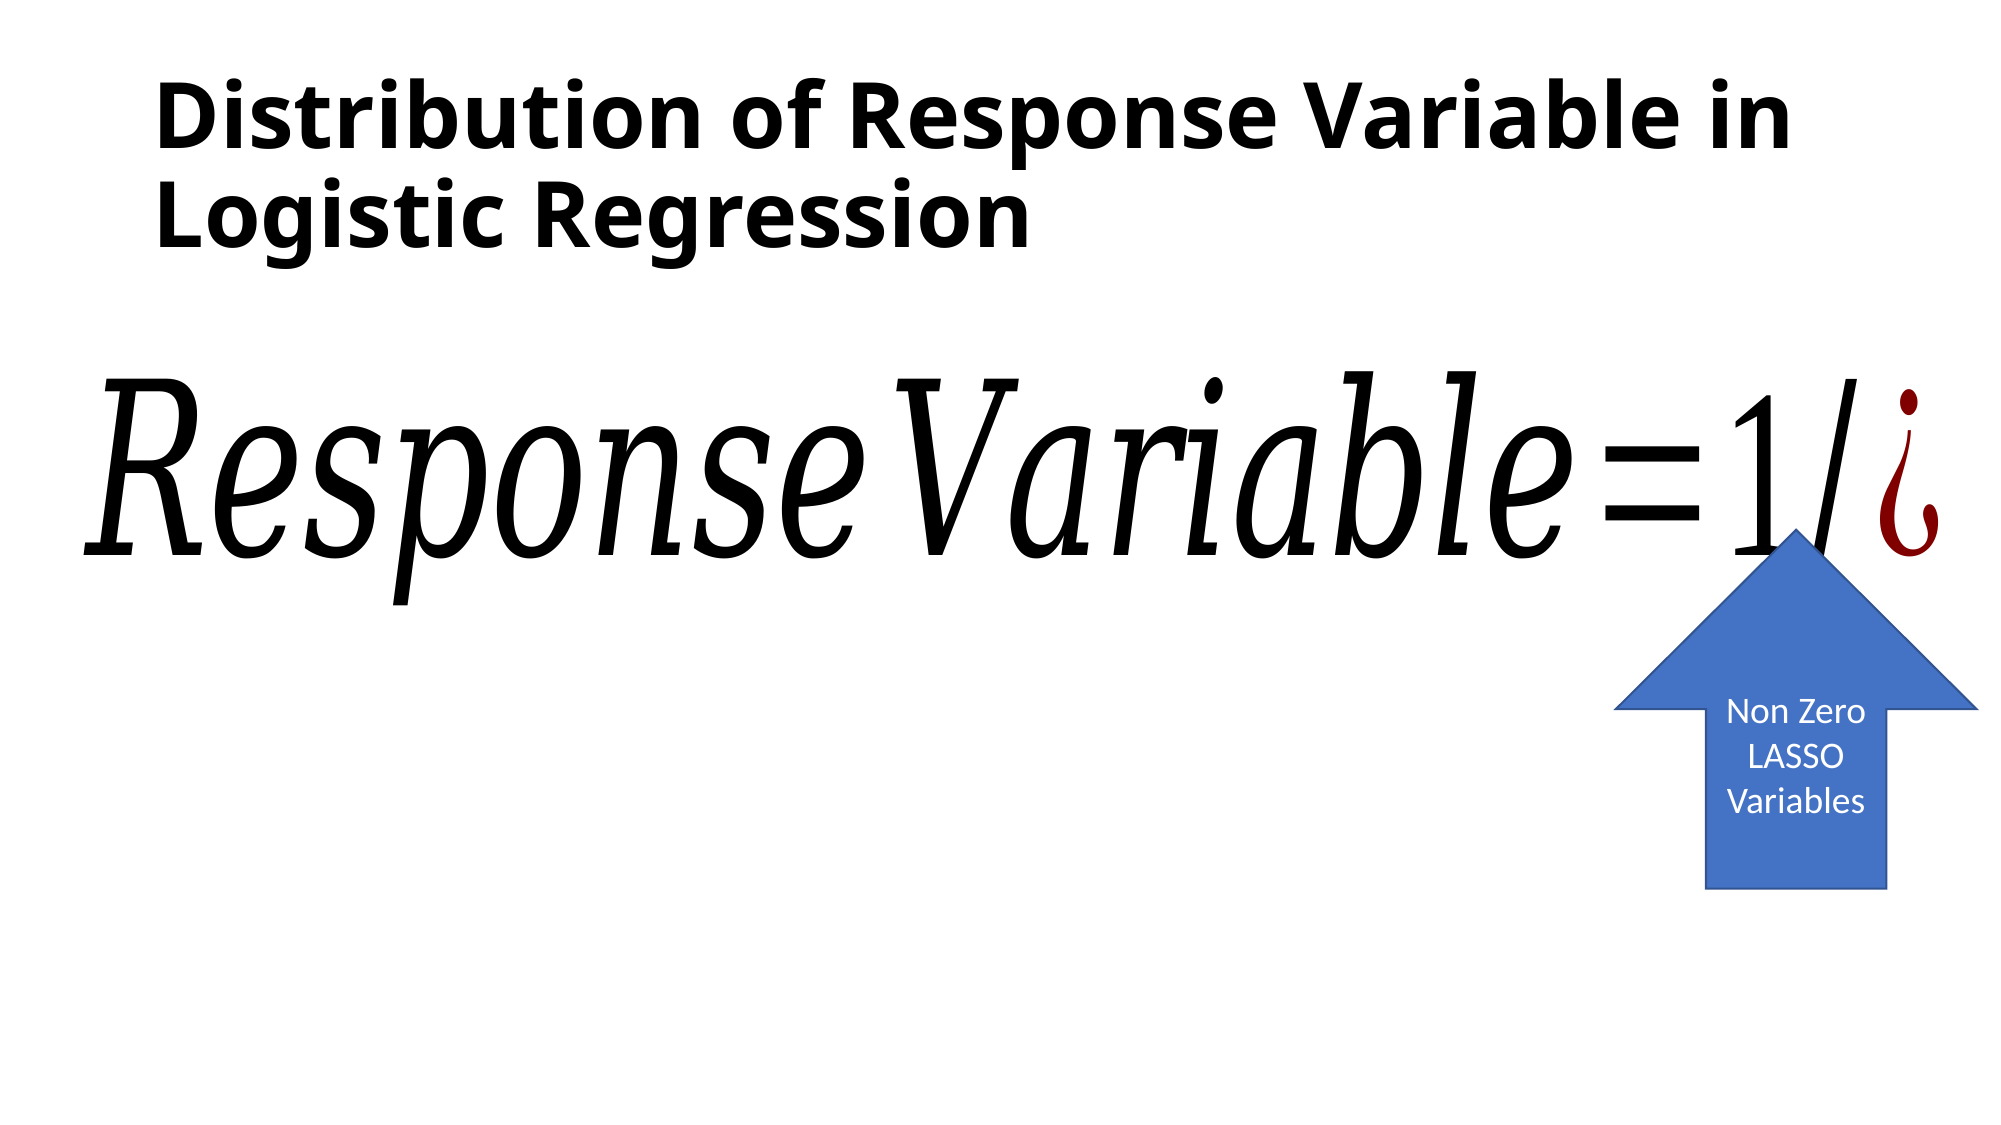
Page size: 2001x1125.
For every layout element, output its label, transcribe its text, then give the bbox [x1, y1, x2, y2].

title Distribution of Response Variable in Logistic Regression [137, 59, 1863, 278]
text_box Non Zero LASSO Variables [1613, 528, 1980, 890]
